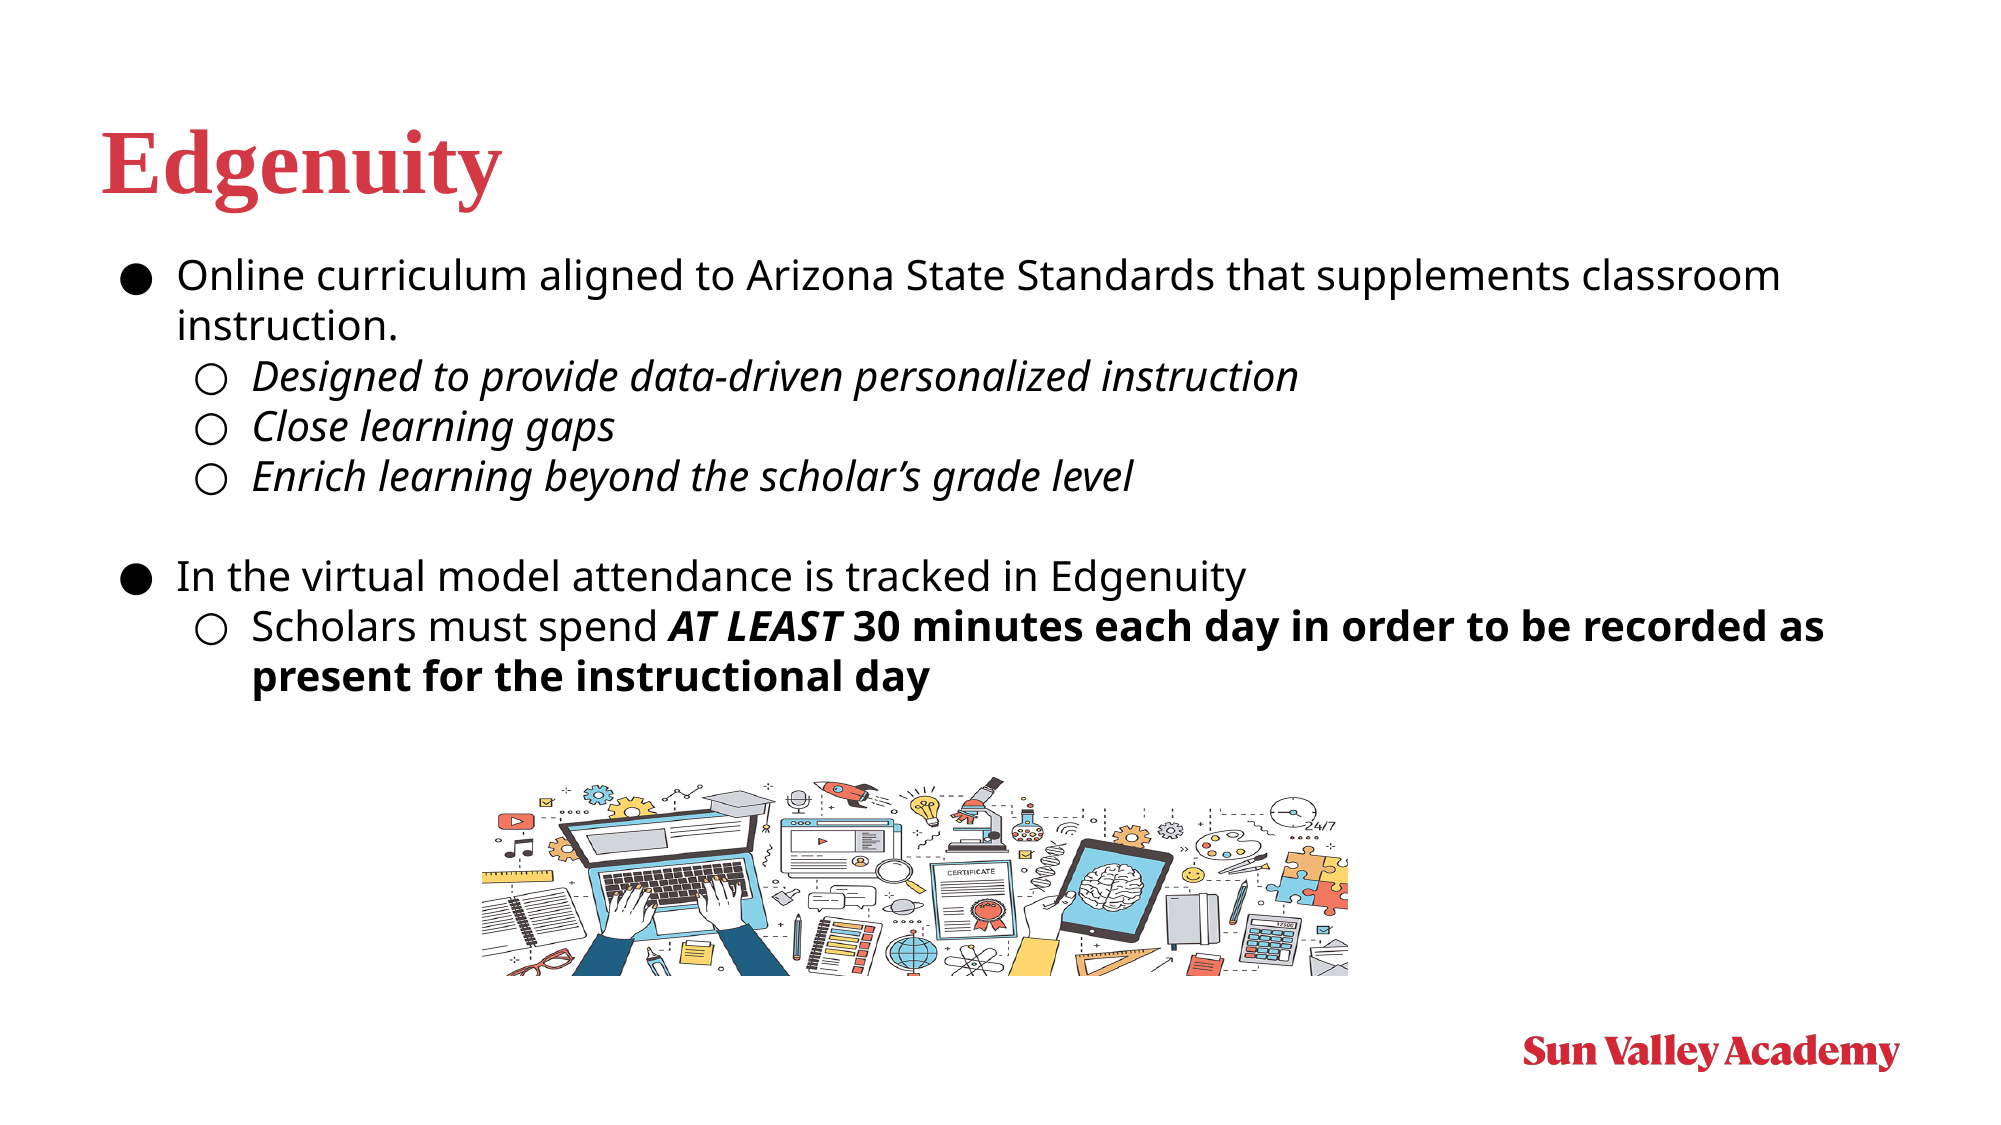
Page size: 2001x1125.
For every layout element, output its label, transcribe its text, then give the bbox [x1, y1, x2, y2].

picture [481, 763, 1348, 976]
title Edgenuity [101, 114, 1900, 249]
list Online curriculum aligned to Arizona State Standards that supplements classroom instruction. Designed to provide data-driven personalized instruction Close learning gaps Enrich learning beyond the scholar’s grade level In the virtual model attendance is tracked in Edgenuity Scholars must spend AT LEAST 30 minutes each day in order to be recorded as present for the instructional day [101, 249, 1900, 925]
picture [1524, 1034, 1900, 1072]
